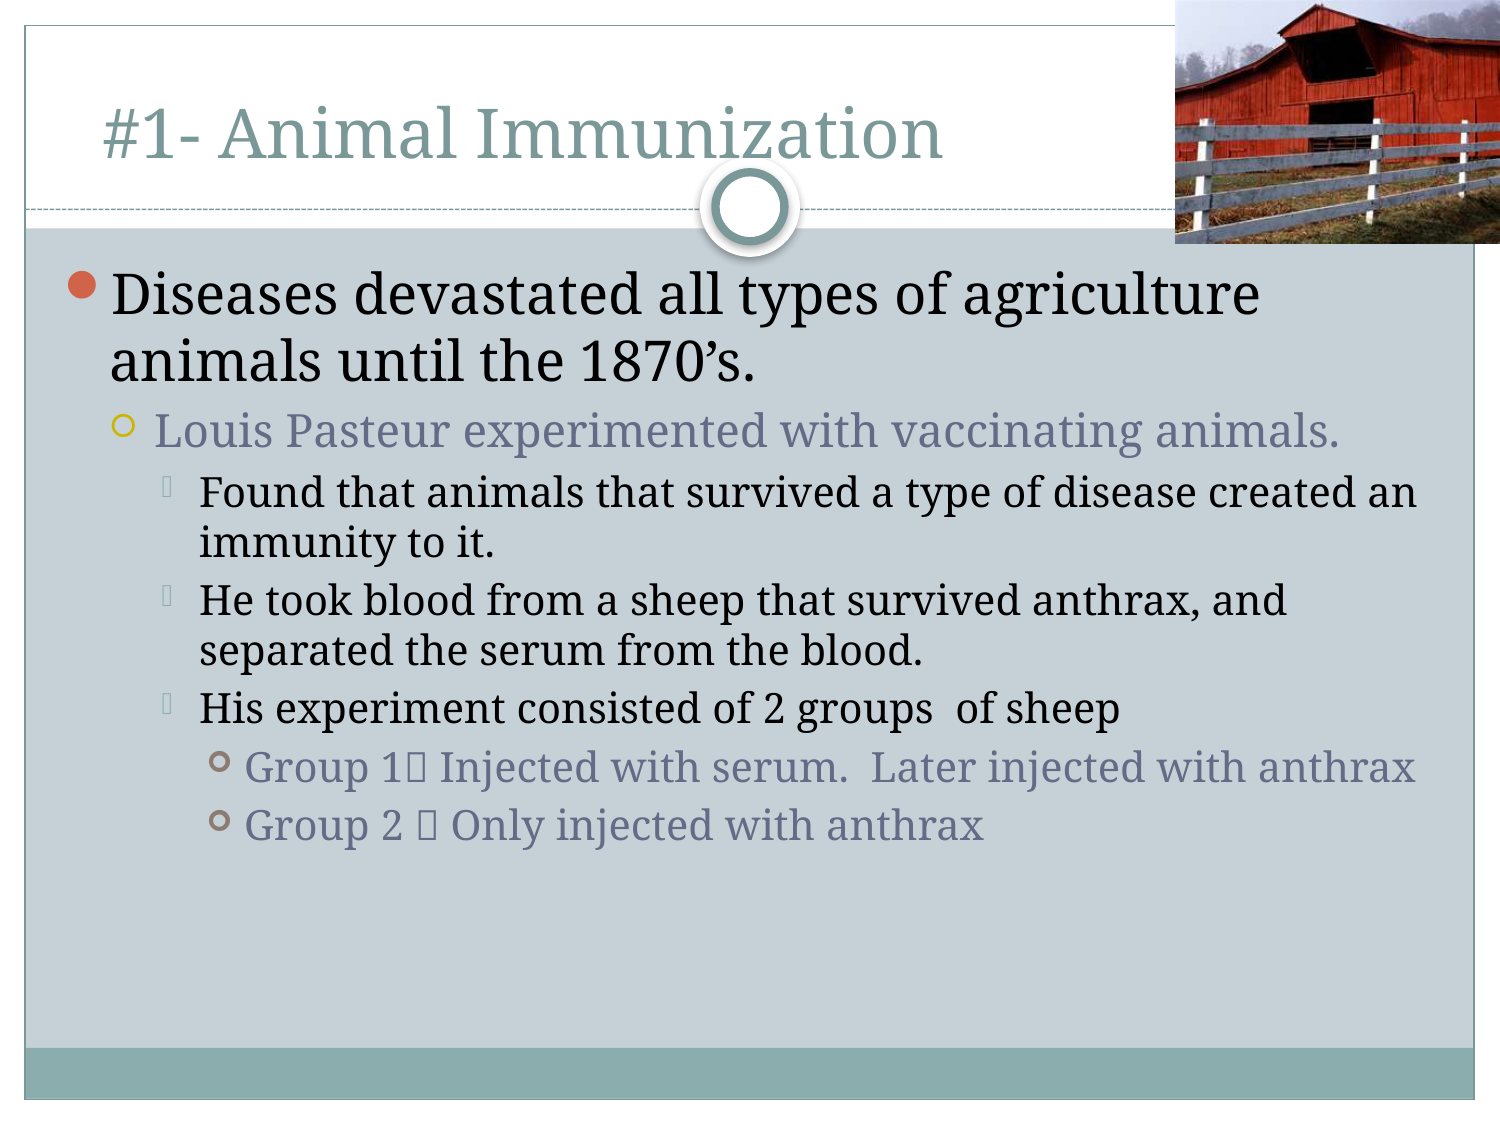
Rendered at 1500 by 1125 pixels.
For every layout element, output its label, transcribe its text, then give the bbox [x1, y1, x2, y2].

title #1- Animal Immunization [87, 75, 1170, 250]
picture [1174, 0, 1500, 244]
list Diseases devastated all types of agriculture animals until the 1870’s. Louis Pasteur experimented with vaccinating animals. Found that animals that survived a type of disease created an immunity to it. He took blood from a sheep that survived anthrax, and separated the serum from the blood. His experiment consisted of 2 groups of sheep Group 1 Injected with serum. Later injected with anthrax Group 2  Only injected with anthrax [49, 250, 1445, 1001]
